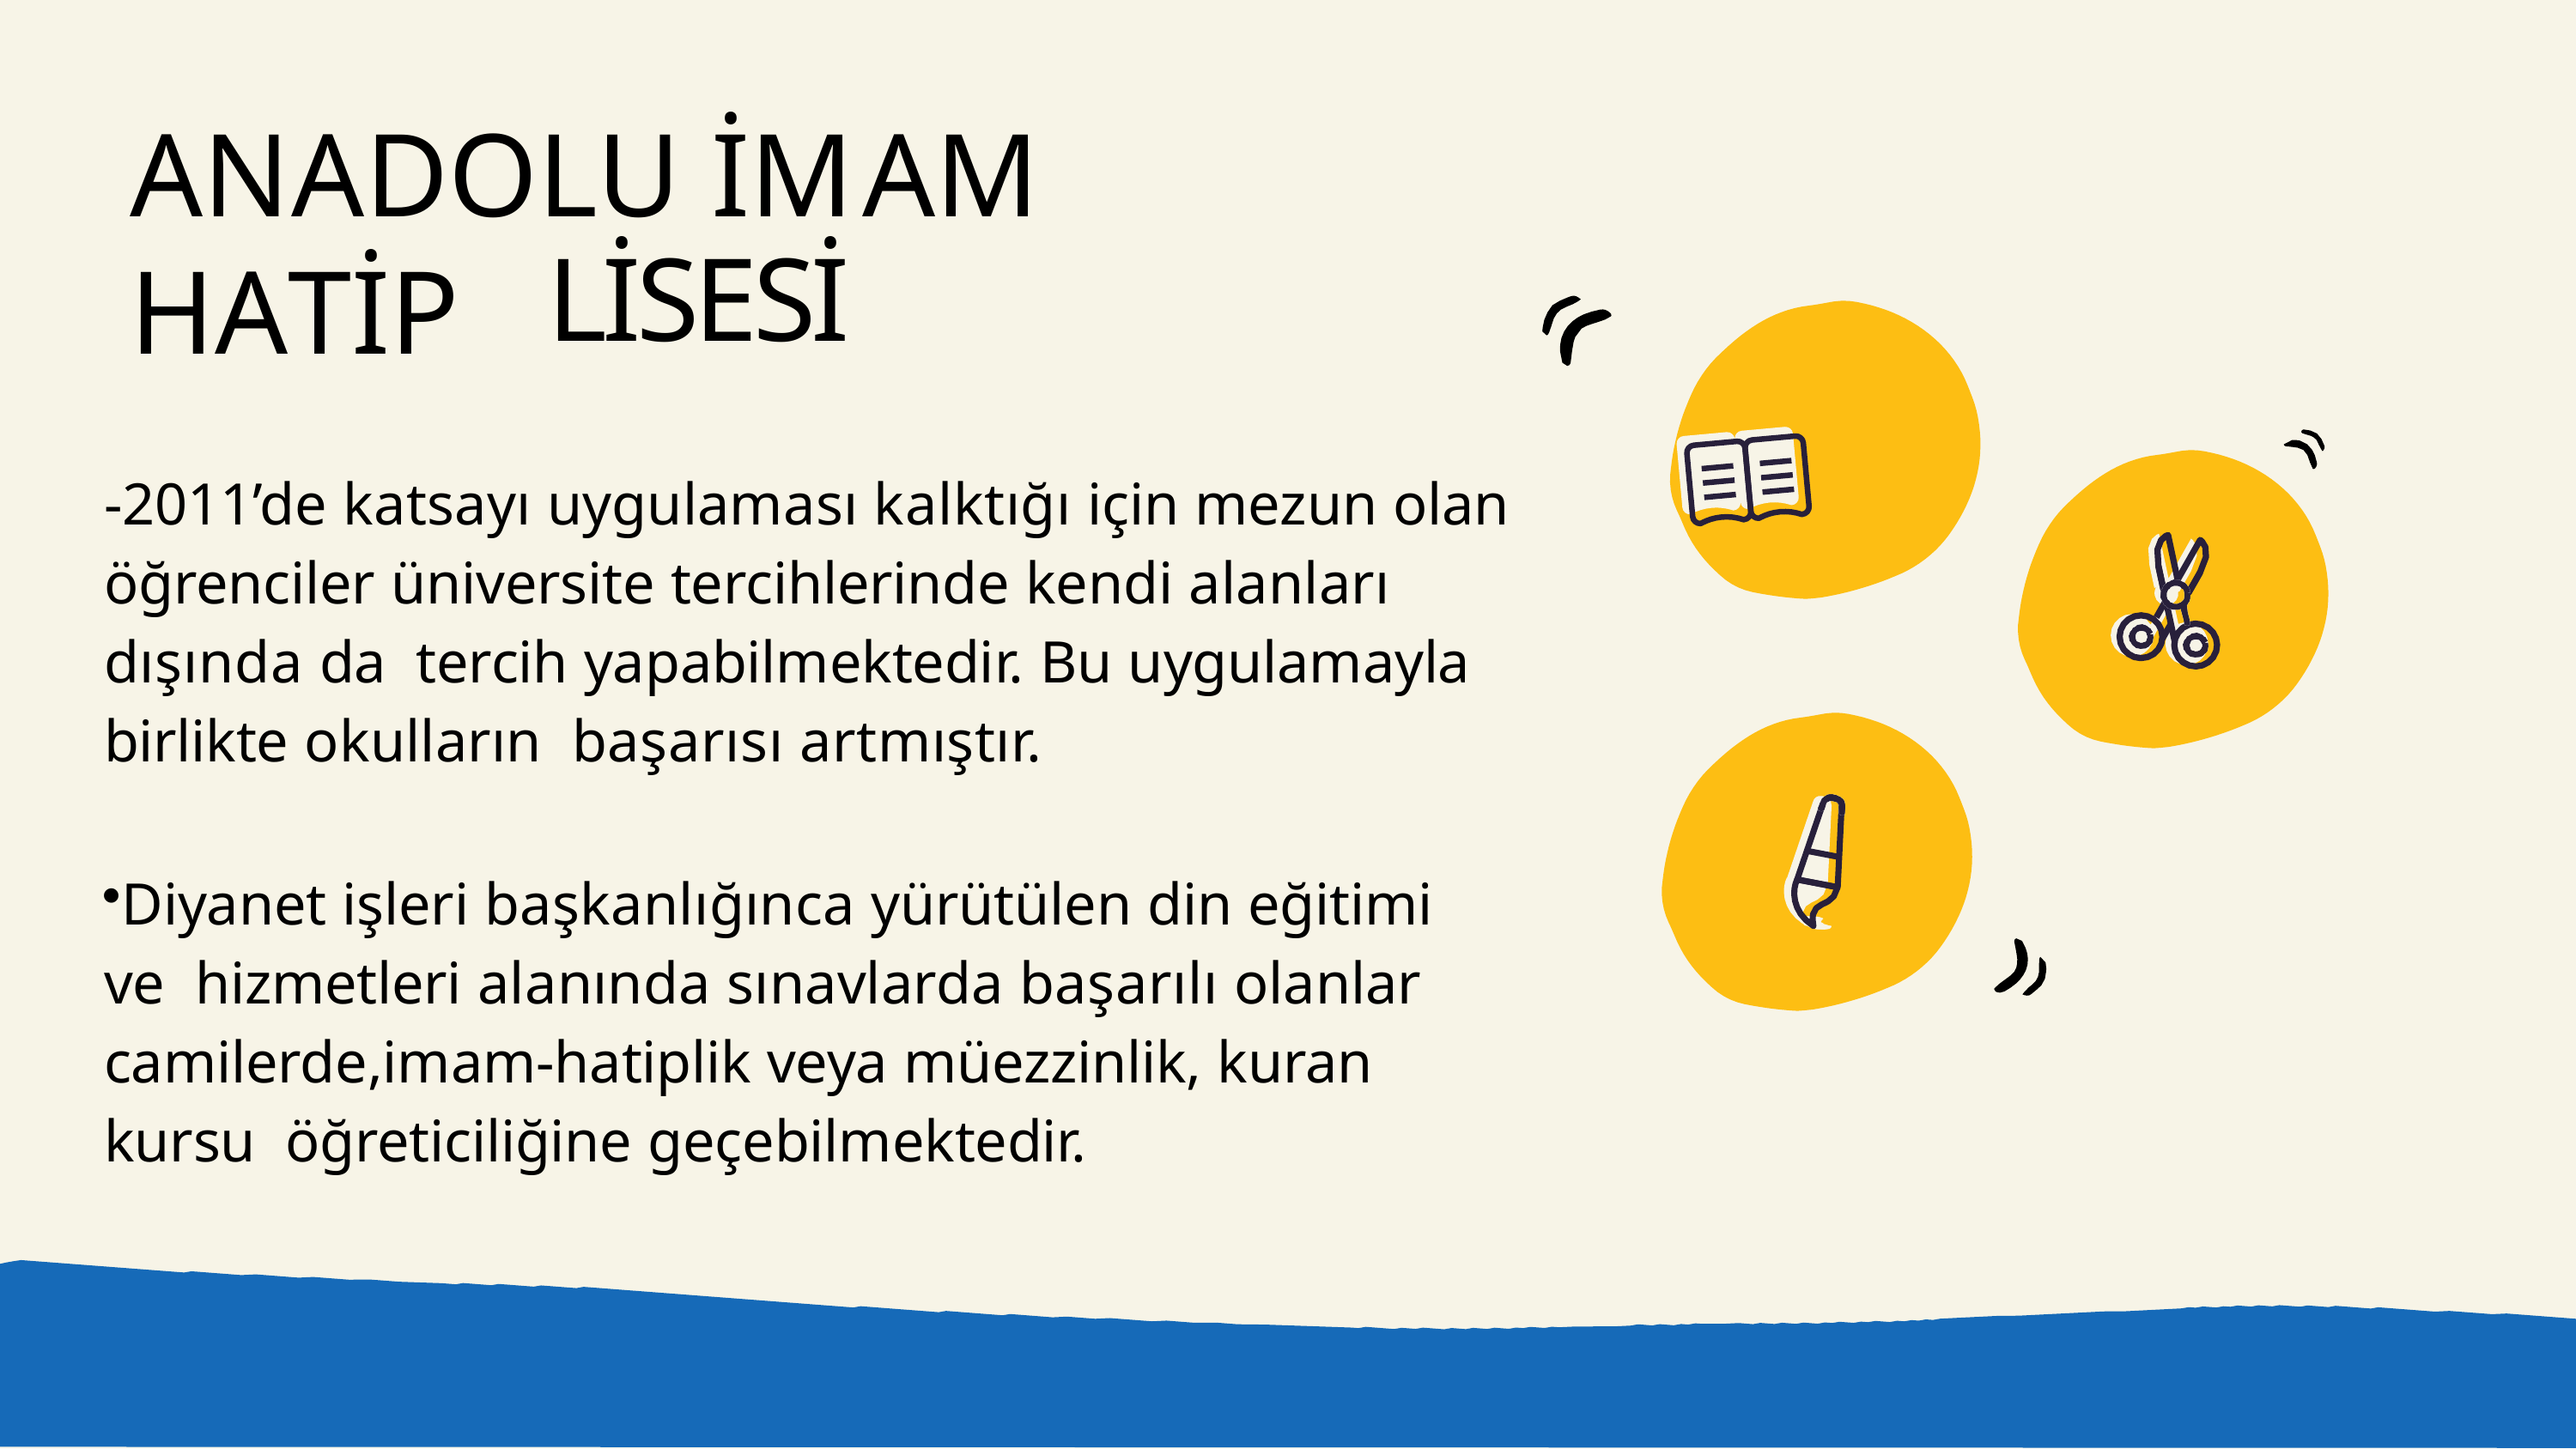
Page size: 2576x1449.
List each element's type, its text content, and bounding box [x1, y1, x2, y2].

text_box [1783, 794, 1845, 930]
text_box [1994, 938, 2028, 993]
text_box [2110, 531, 2221, 670]
text_box LİSESİ -2011’de katsayı uygulaması kalktığı için mezun olan öğrenciler üniversite tercihlerinde kendi alanları dışında da tercih yapabilmektedir. Bu uygulamayla birlikte okulların başarısı artmıştır. Diyanet işleri başkanlığınca yürütülen din eğitimi ve hizmetleri alanında sınavlarda başarılı olanlar camilerde,imam-hatiplik veya müezzinlik, kuran kursu öğreticiliğine geçebilmektedir. [102, 225, 1586, 1173]
text_box [2301, 429, 2325, 452]
text_box [2022, 956, 2047, 996]
title ANADOLU İMAM HATİP [127, 100, 1269, 225]
text_box [0, 1259, 2576, 1448]
text_box [2283, 440, 2318, 470]
text_box [1586, 309, 1612, 326]
